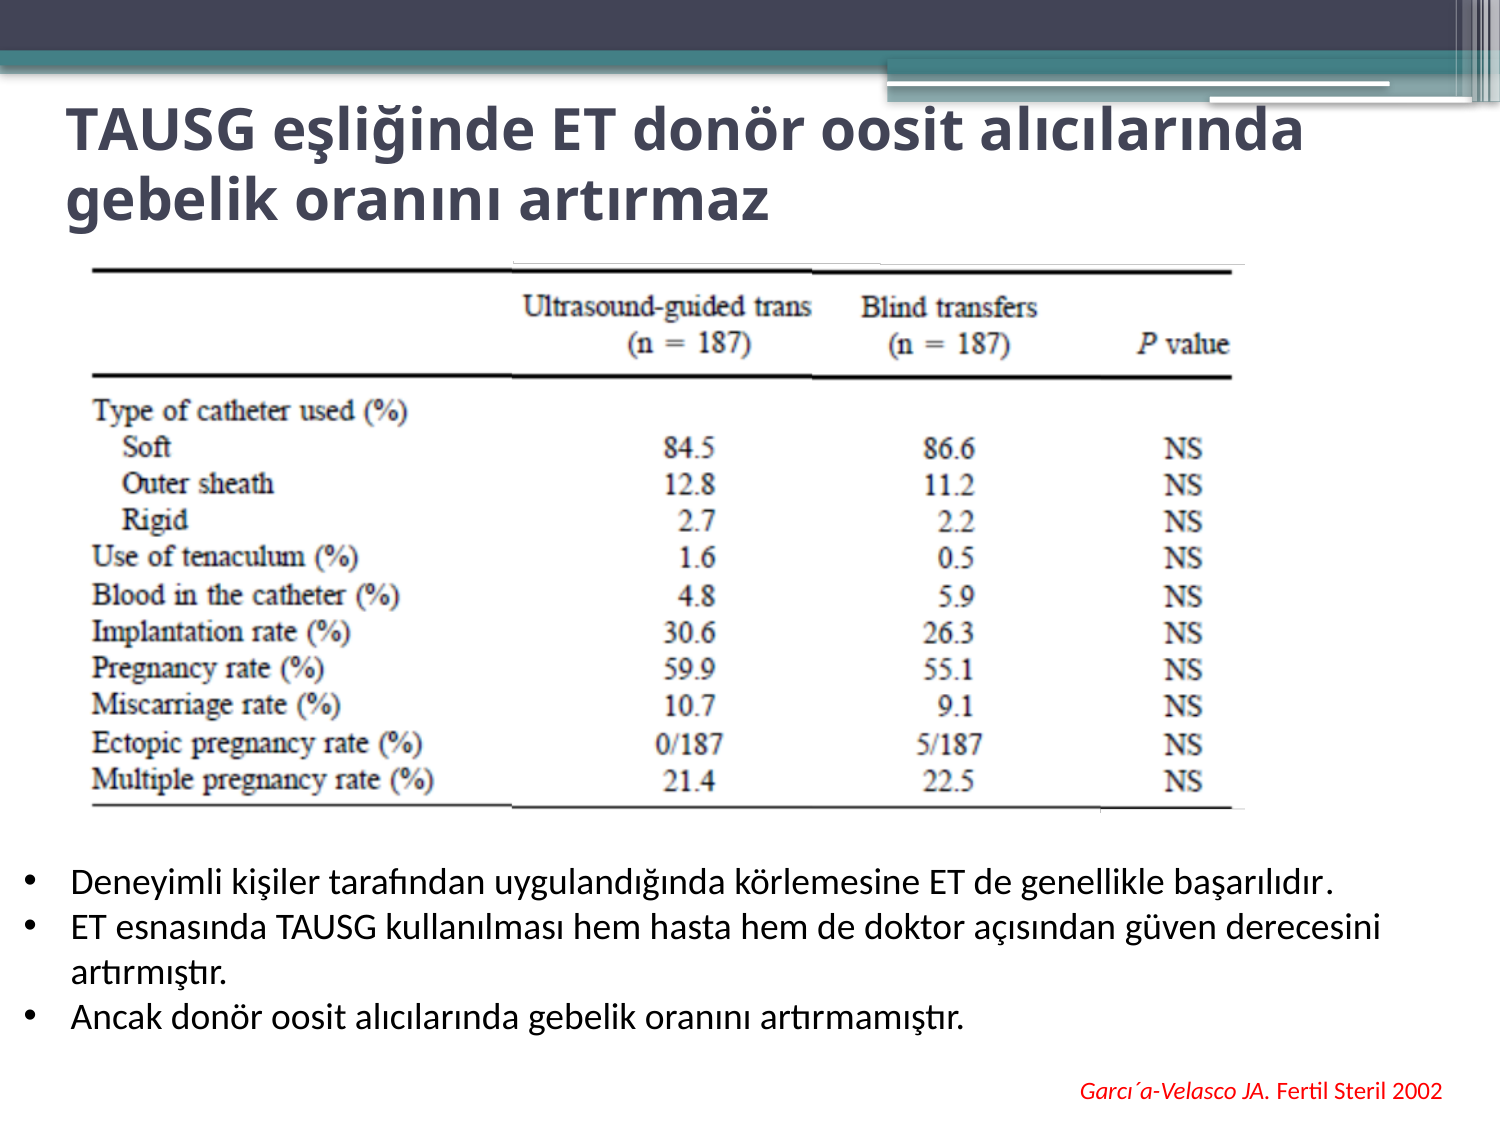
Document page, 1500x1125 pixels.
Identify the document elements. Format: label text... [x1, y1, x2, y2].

text_box Deneyimli kişiler tarafından uygulandığında körlemesine ET de genellikle başarılıdır. ET esnasında TAUSG kullanılması hem hasta hem de doktor açısından güven derecesini artırmıştır. Ancak donör oosit alıcılarında gebelik oranını artırmamıştır. [9, 849, 1488, 1045]
text_box Garcı´a-Velasco JA. Fertil Steril 2002 [1064, 1067, 1459, 1112]
picture [87, 261, 1245, 813]
title TAUSG eşliğinde ET donör oosit alıcılarında gebelik oranını artırmaz [50, 75, 1400, 250]
